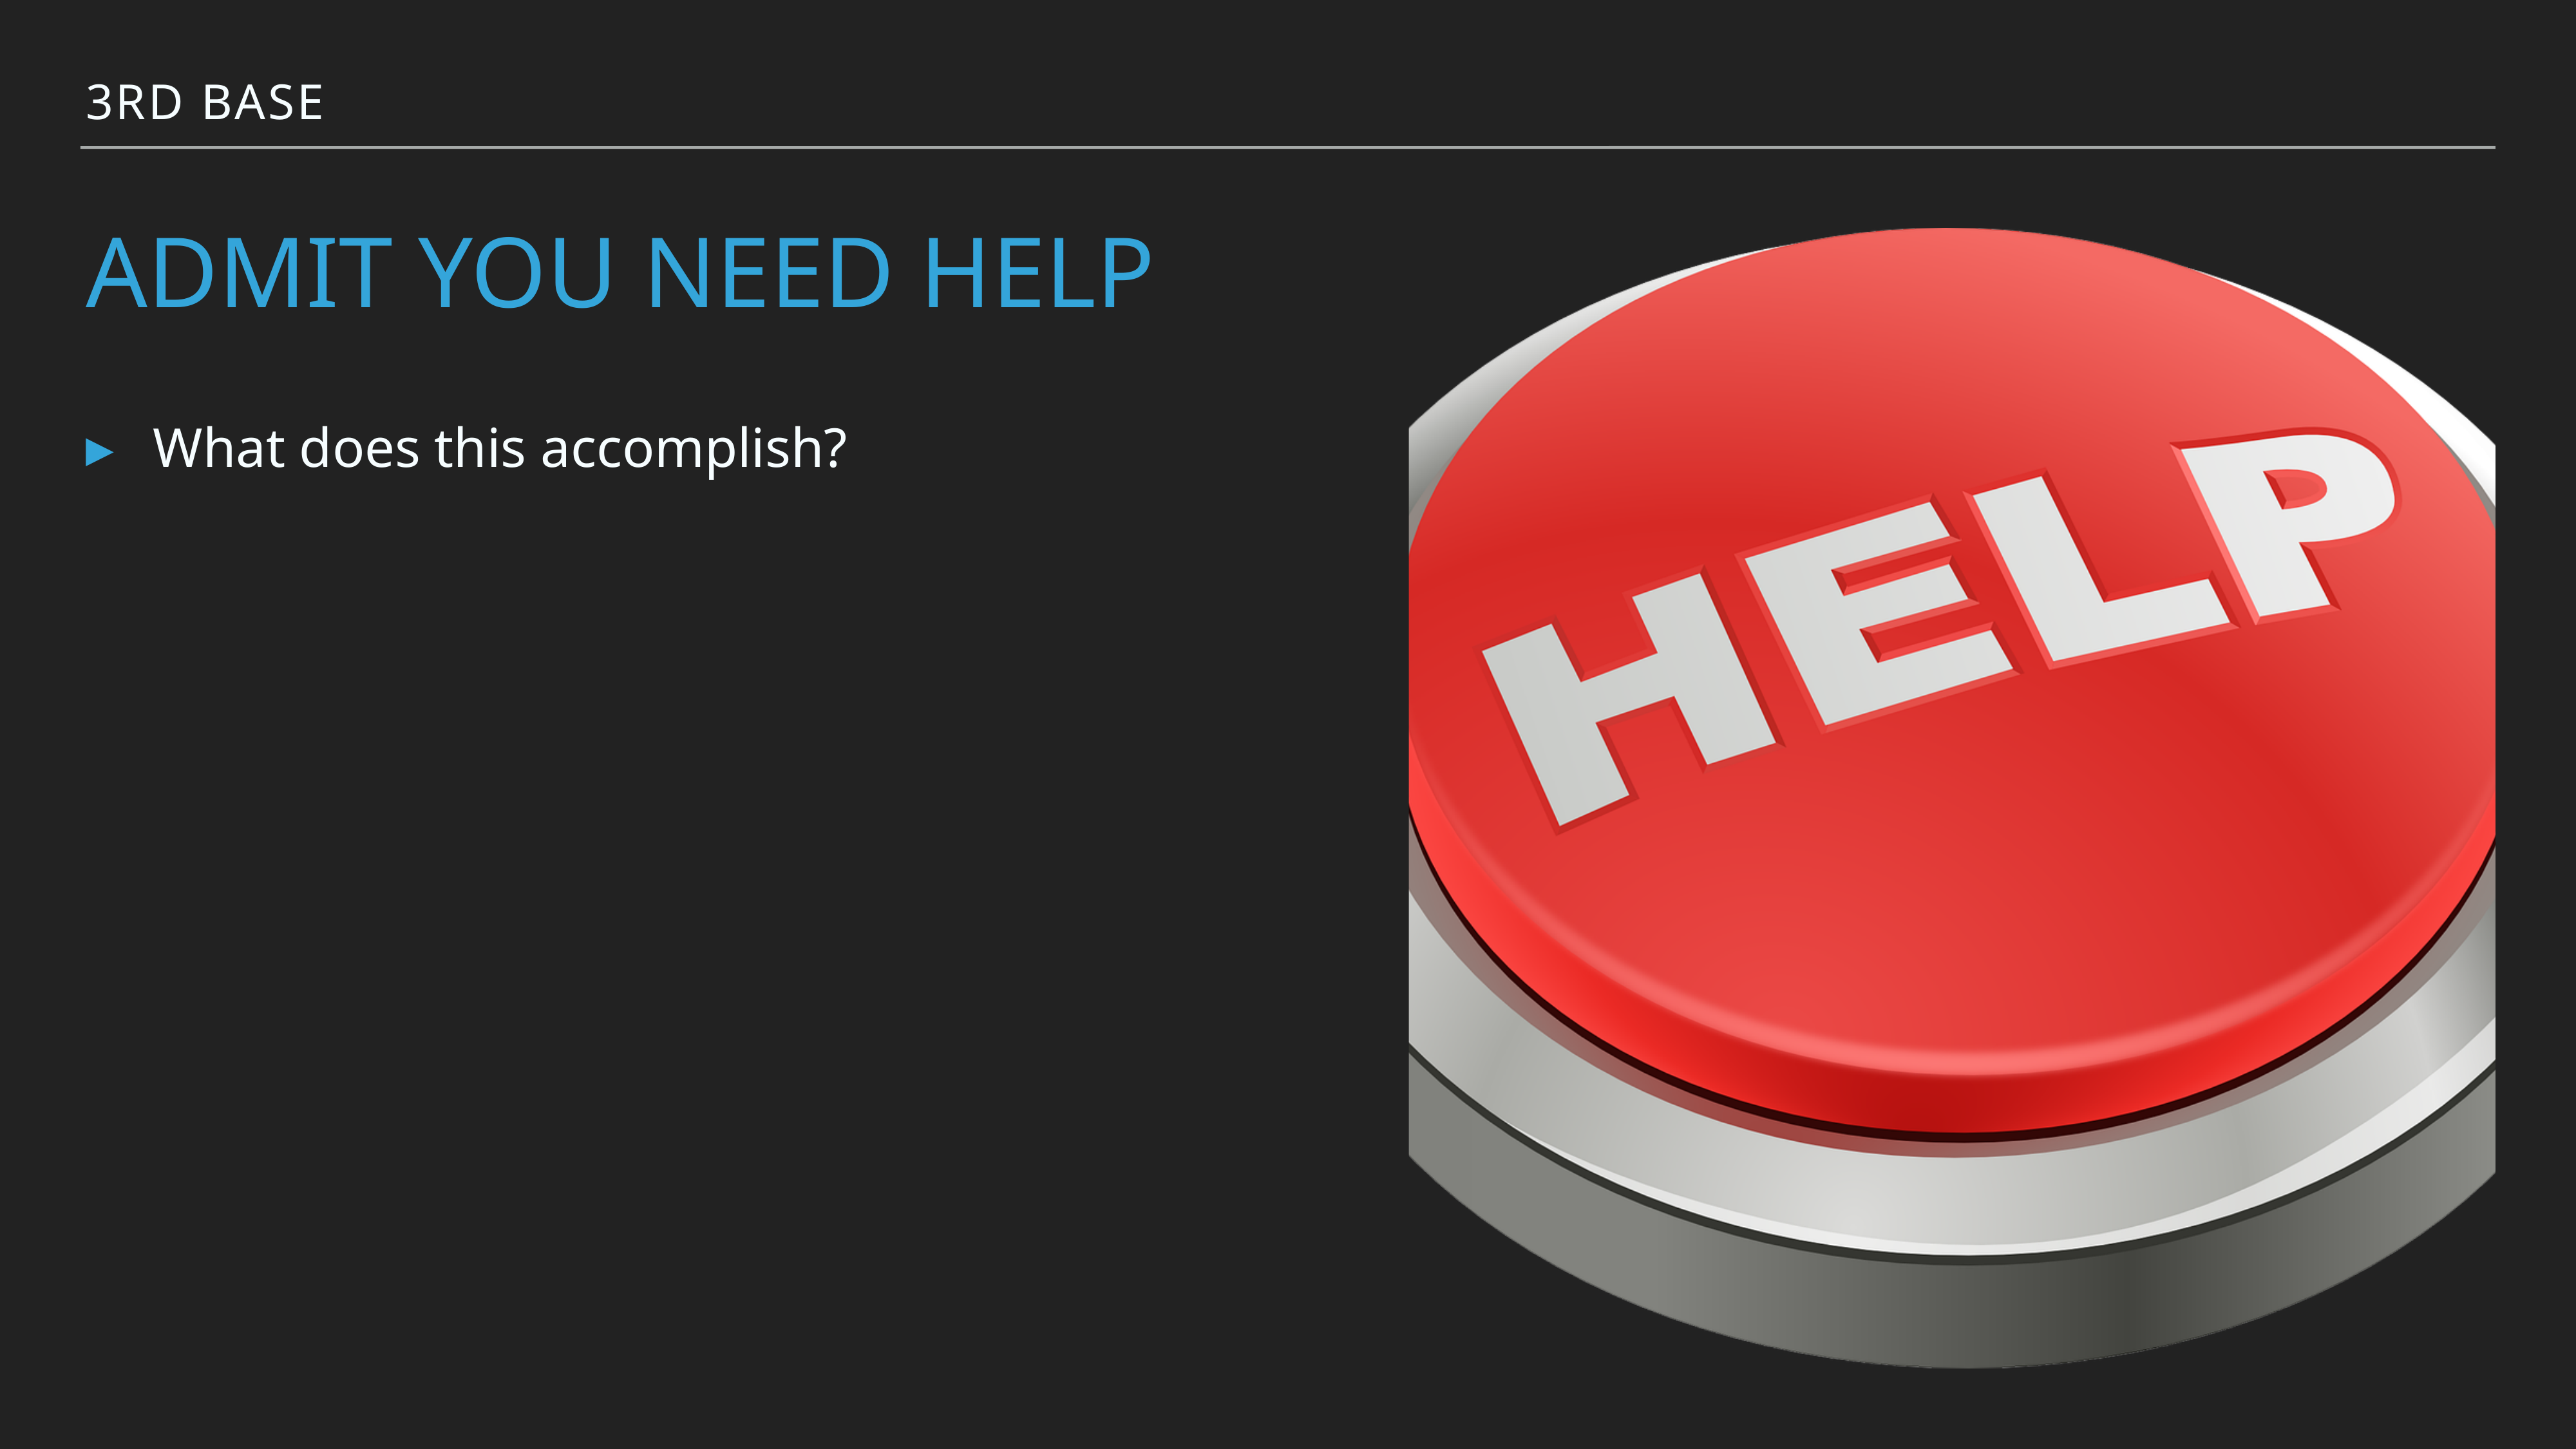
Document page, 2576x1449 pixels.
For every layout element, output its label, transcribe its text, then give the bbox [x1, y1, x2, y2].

title Admit you need help [80, 227, 1329, 336]
picture [1408, 227, 2496, 1369]
list What does this accomplish? [80, 407, 1329, 1316]
list 3rd Base [80, 76, 2295, 135]
